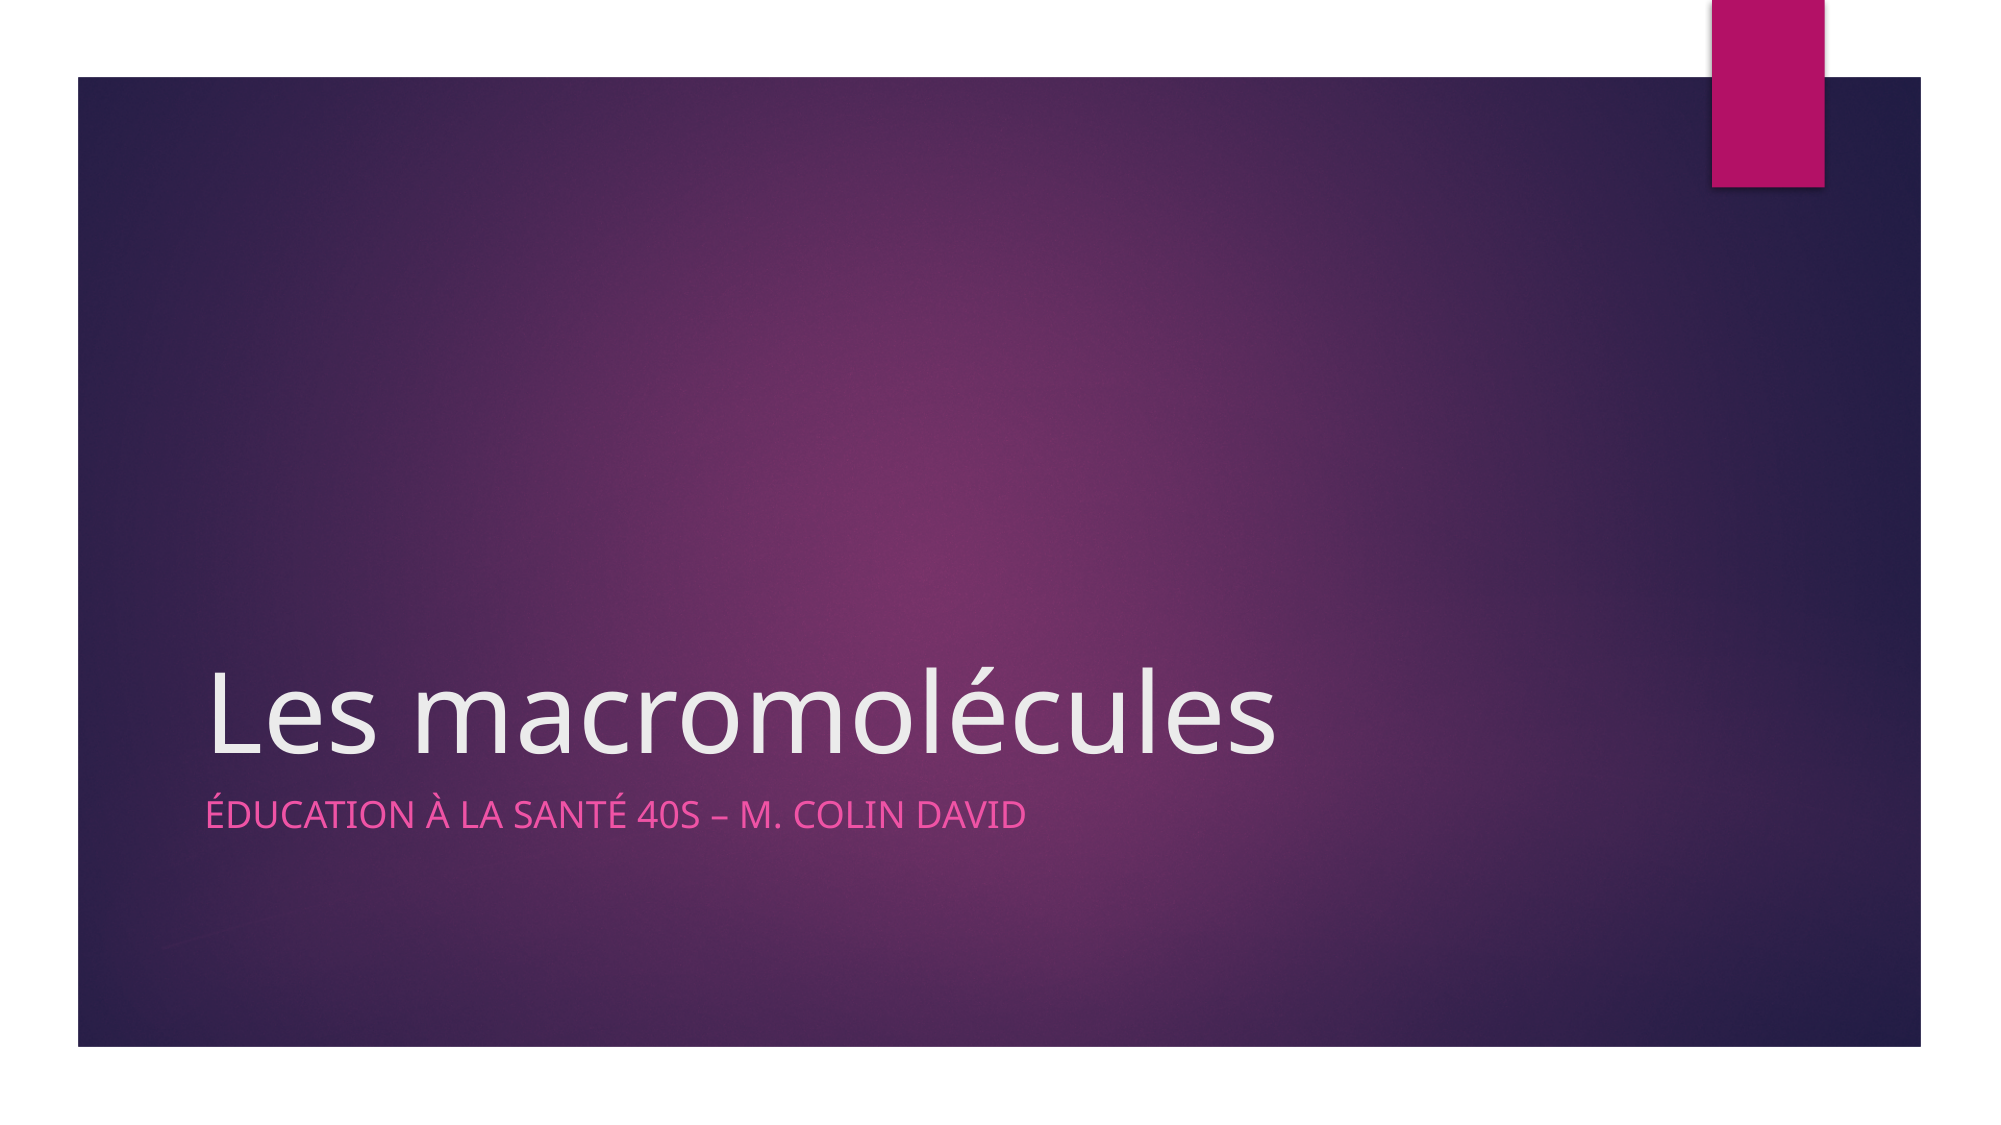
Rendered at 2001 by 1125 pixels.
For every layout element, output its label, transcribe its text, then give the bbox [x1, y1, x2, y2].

title Les macromolécules [189, 344, 1638, 783]
subtitle Éducation à la santé 40s – M. Colin david [189, 783, 1638, 925]
